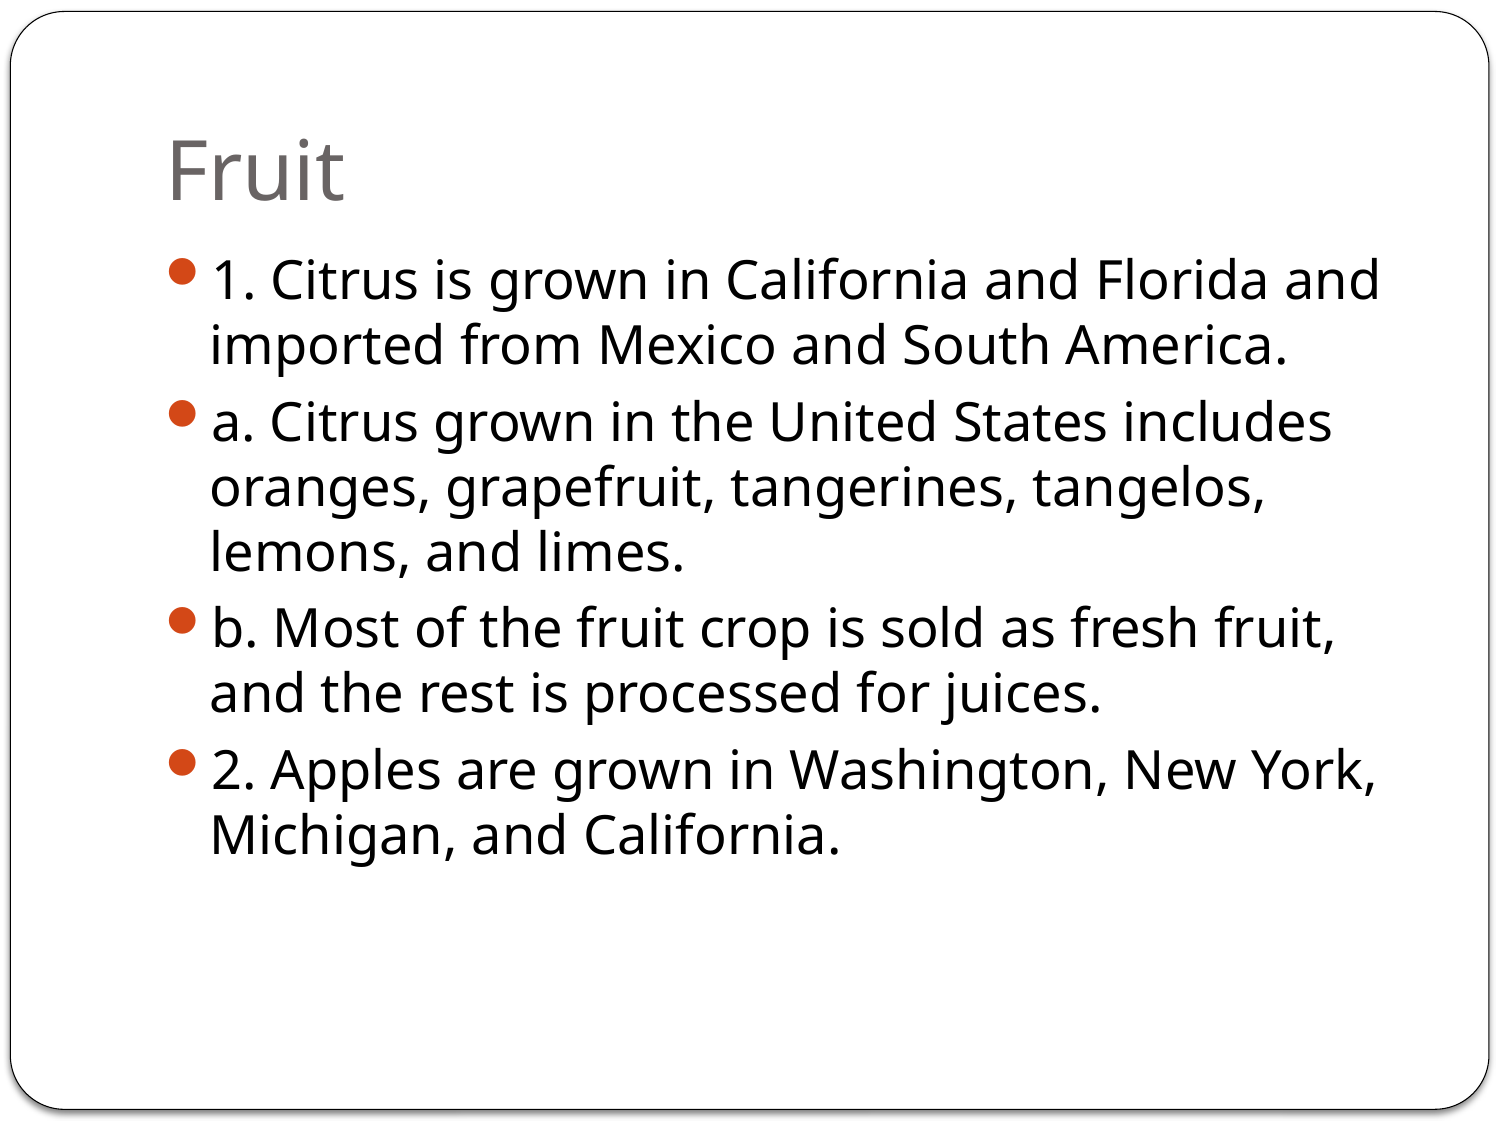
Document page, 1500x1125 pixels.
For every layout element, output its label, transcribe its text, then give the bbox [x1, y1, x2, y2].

title Fruit [149, 44, 1426, 233]
list 1. Citrus is grown in California and Florida and imported from Mexico and South America. a. Citrus grown in the United States includes oranges, grapefruit, tangerines, tangelos, lemons, and limes. b. Most of the fruit crop is sold as fresh fruit, and the rest is processed for juices. 2. Apples are grown in Washington, New York, Michigan, and California. [149, 237, 1426, 988]
